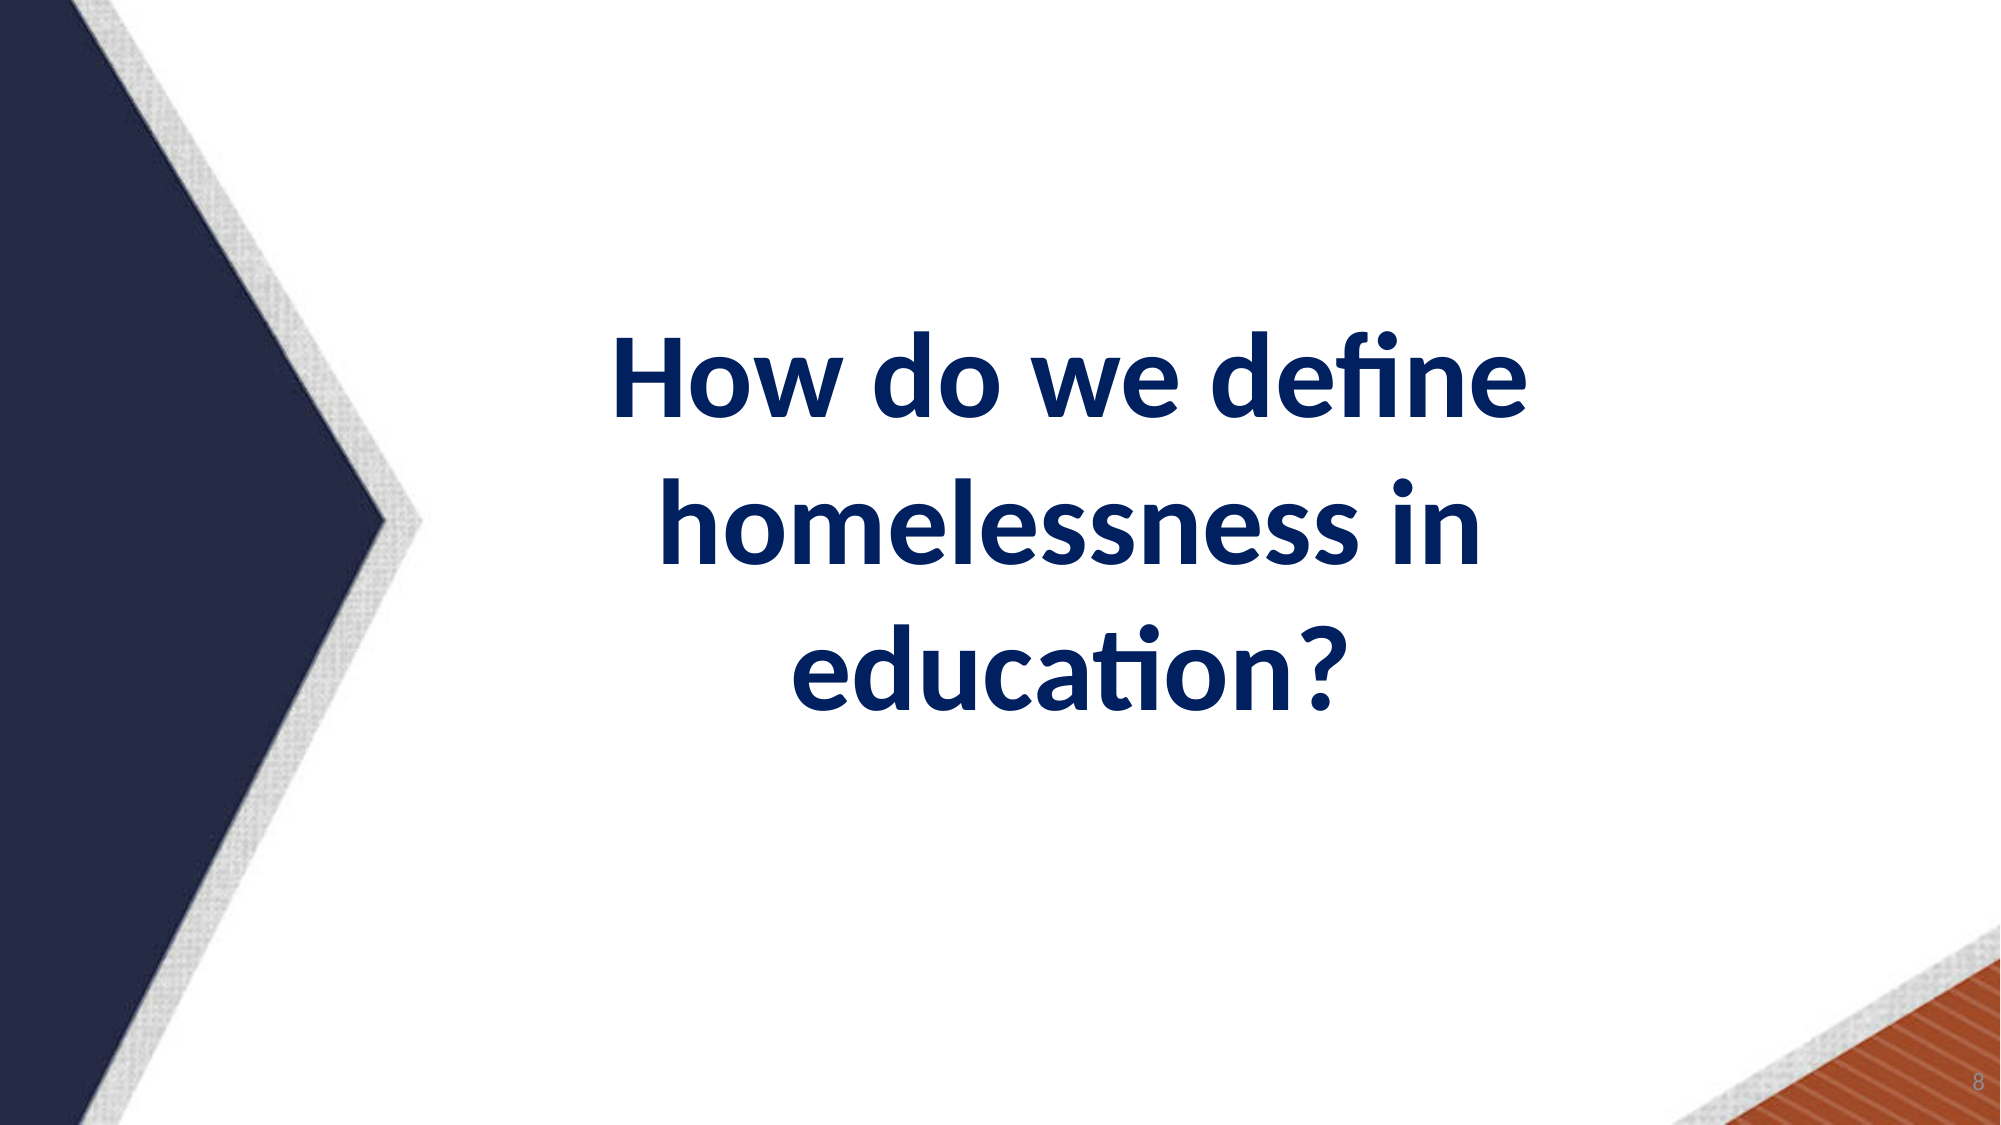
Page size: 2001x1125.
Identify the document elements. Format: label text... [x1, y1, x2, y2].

text_box How do we define homelessness in education? [472, 287, 1670, 638]
picture [0, 0, 2001, 1125]
slide_number 8 [1550, 1050, 2000, 1111]
